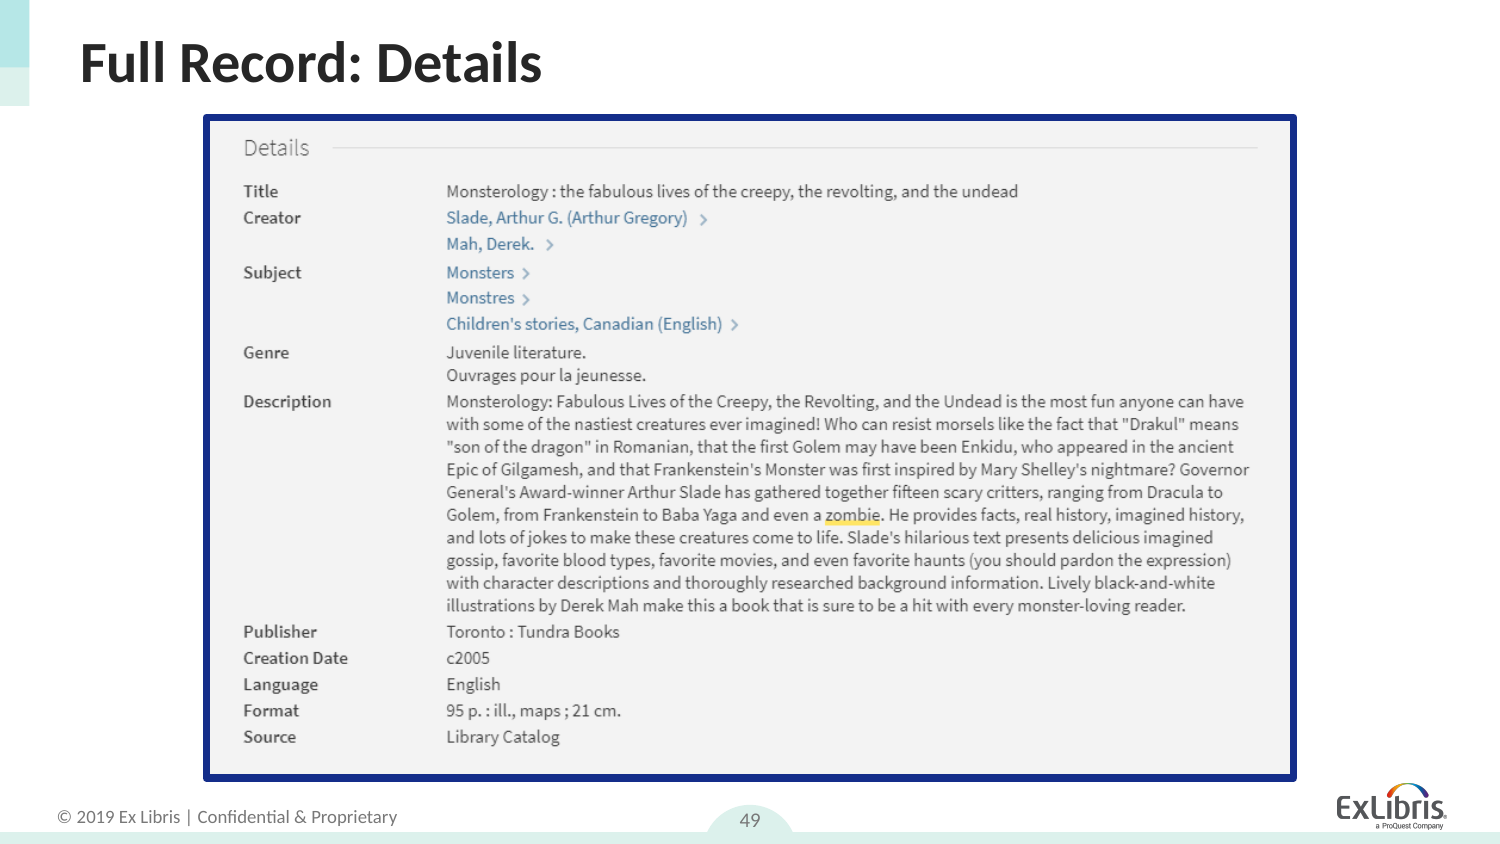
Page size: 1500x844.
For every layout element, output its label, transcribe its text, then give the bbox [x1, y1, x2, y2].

slide_number 49 [705, 789, 795, 844]
picture [1337, 783, 1447, 830]
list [210, 121, 1290, 775]
title Full Record: Details [64, 11, 1447, 107]
